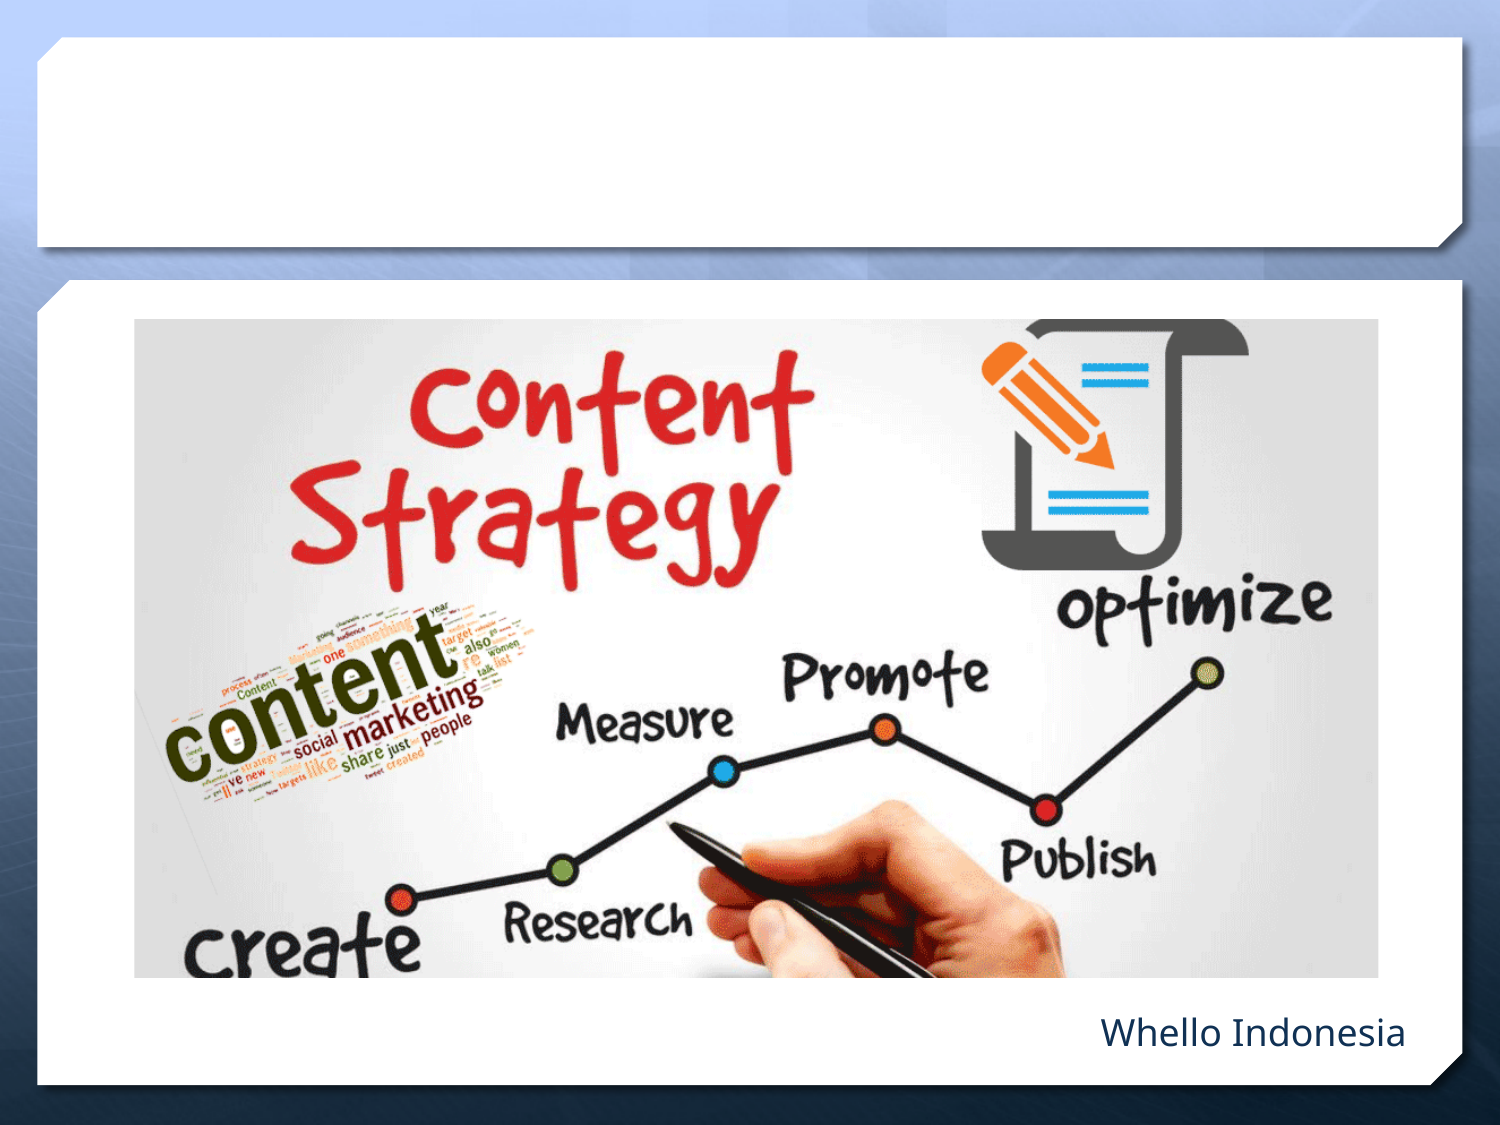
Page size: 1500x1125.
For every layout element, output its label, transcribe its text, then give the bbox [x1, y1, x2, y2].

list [133, 319, 1379, 978]
text_box Whello Indonesia [1085, 1001, 1422, 1062]
